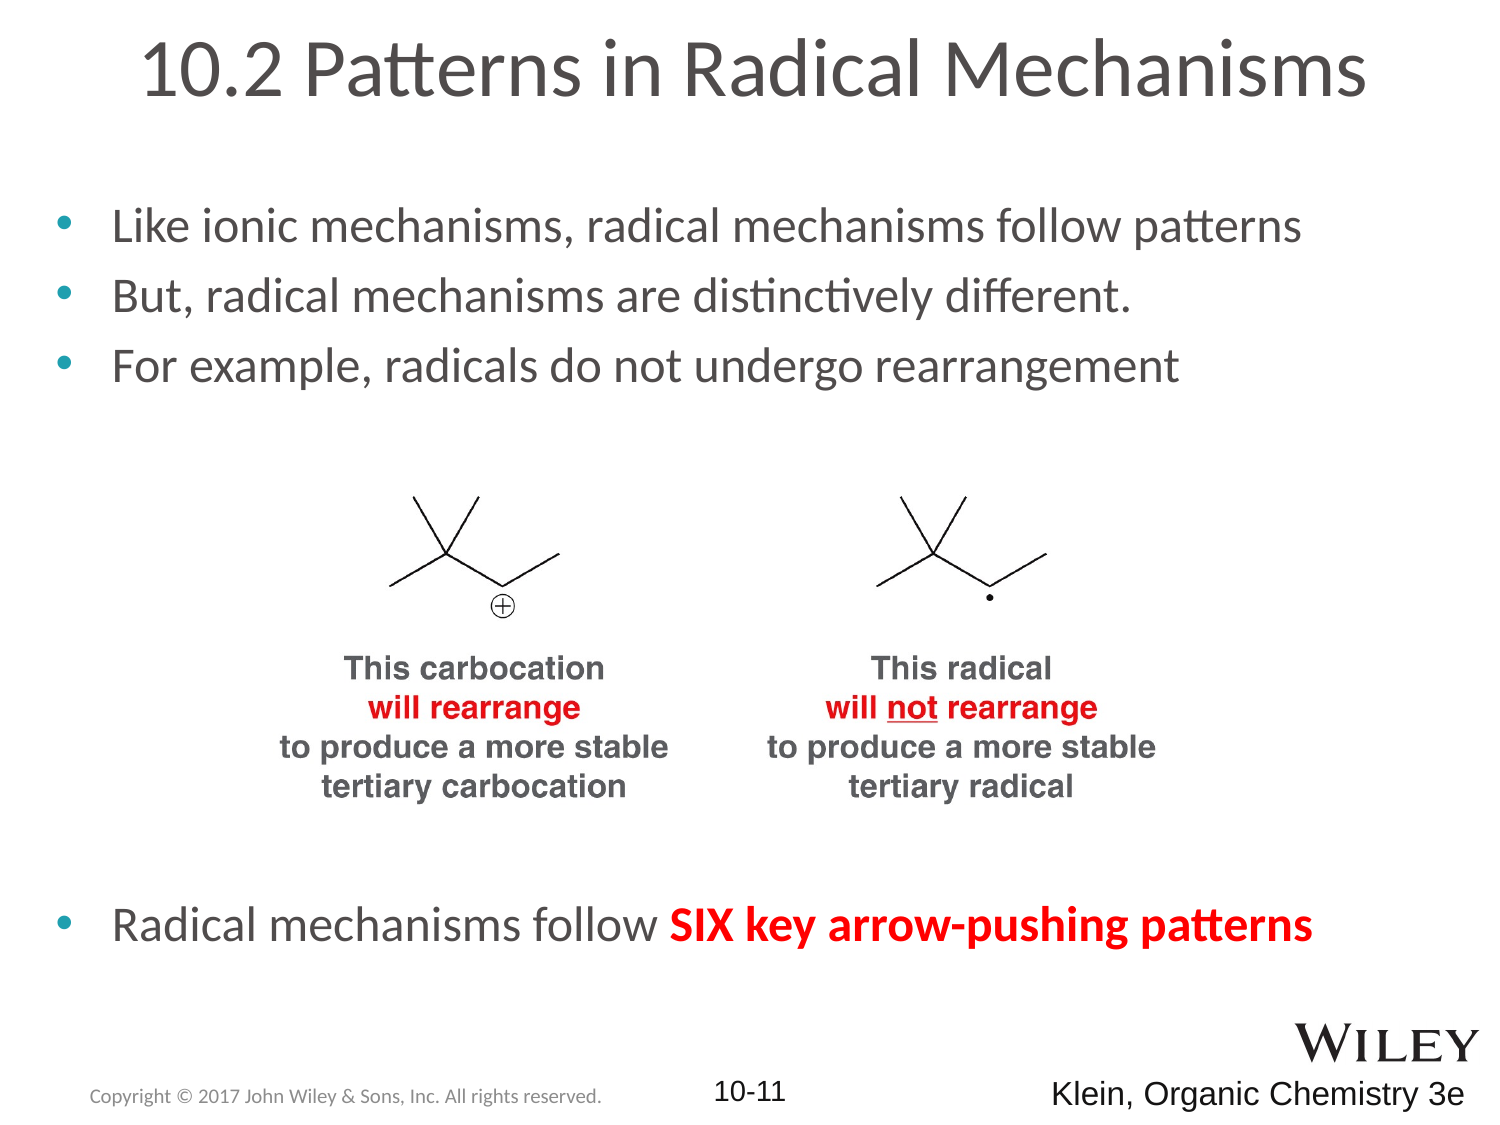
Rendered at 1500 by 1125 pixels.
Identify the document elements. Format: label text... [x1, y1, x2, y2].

list Like ionic mechanisms, radical mechanisms follow patterns But, radical mechanisms are distinctively different. For example, radicals do not undergo rearrangement Radical mechanisms follow SIX key arrow-pushing patterns [40, 184, 1467, 1043]
slide_number 10-11 [575, 1065, 925, 1125]
picture [1292, 1021, 1480, 1065]
slide_number Copyright © 2017 John Wiley & Sons, Inc. All rights reserved. [75, 1065, 575, 1125]
footer Klein, Organic Chemistry 3e [1001, 1065, 1490, 1125]
title 10.2 Patterns in Radical Mechanisms [16, 0, 1490, 127]
picture [273, 489, 1162, 812]
